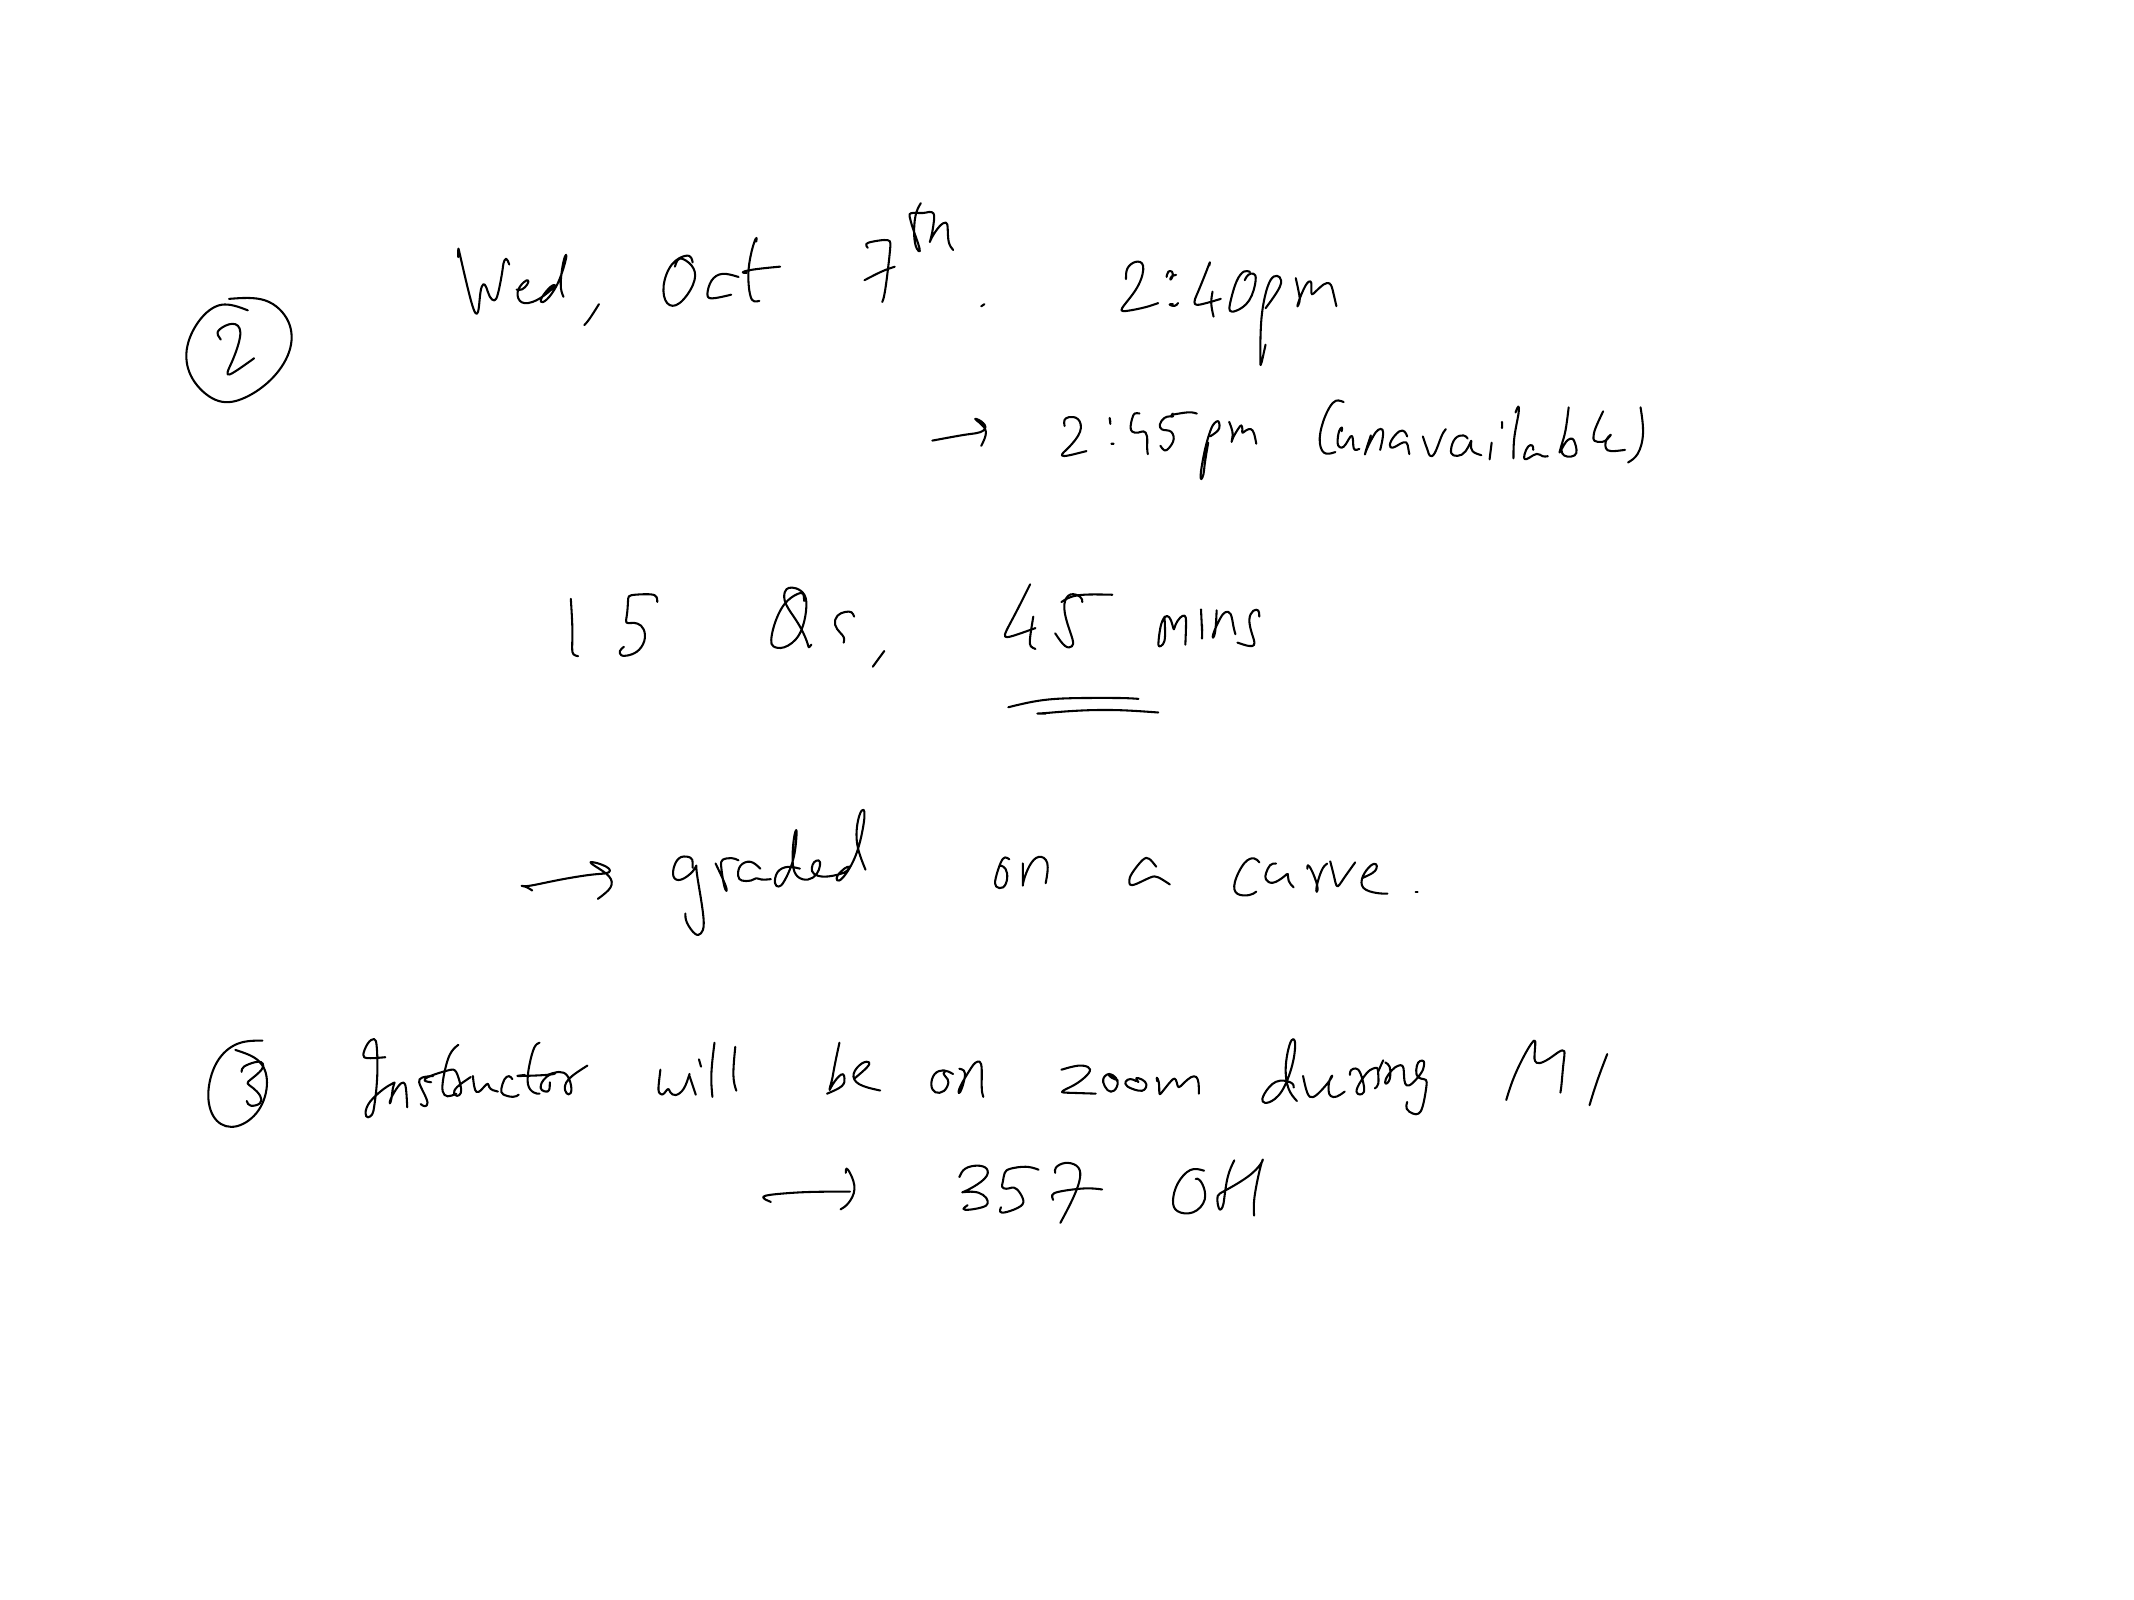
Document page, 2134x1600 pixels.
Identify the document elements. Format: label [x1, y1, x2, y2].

text_box [186, 202, 1644, 1224]
